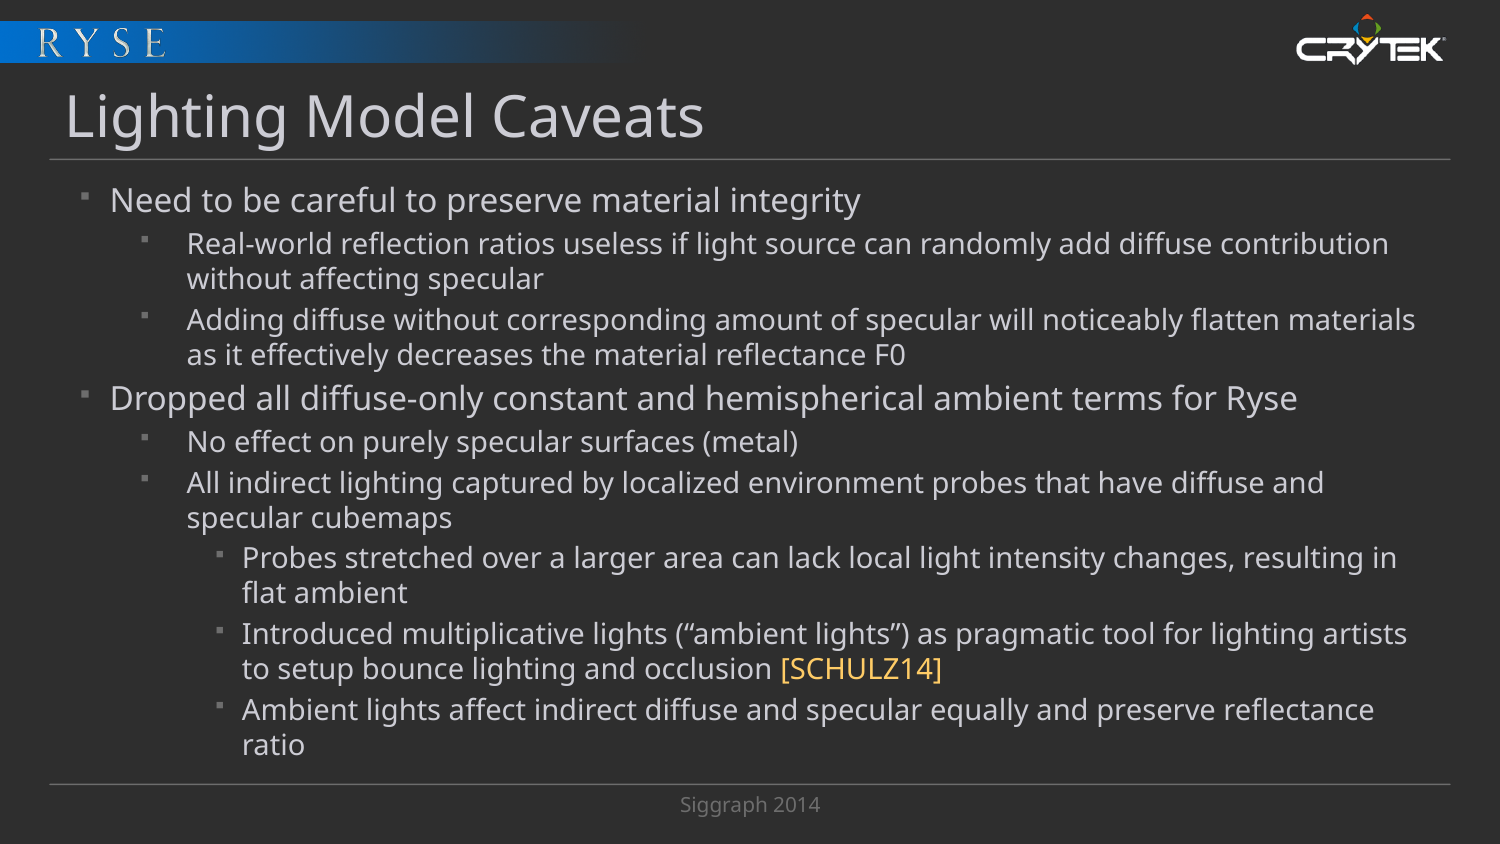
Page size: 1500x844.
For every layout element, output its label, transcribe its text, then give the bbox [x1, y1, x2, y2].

picture [0, 21, 650, 63]
title Lighting Model Caveats [50, 71, 1450, 147]
list Need to be careful to preserve material integrity Real-world reflection ratios useless if light source can randomly add diffuse contribution without affecting specular Adding diffuse without corresponding amount of specular will noticeably flatten materials as it effectively decreases the material reflectance F0 Dropped all diffuse-only constant and hemispherical ambient terms for Ryse No effect on purely specular surfaces (metal) All indirect lighting captured by localized environment probes that have diffuse and specular cubemaps Probes stretched over a larger area can lack local light intensity changes, resulting in flat ambient Introduced multiplicative lights (“ambient lights”) as pragmatic tool for lighting artists to setup bounce lighting and occlusion [SCHULZ14] Ambient lights affect indirect diffuse and specular equally and preserve reflectance ratio [50, 171, 1450, 772]
picture [1287, 9, 1450, 67]
